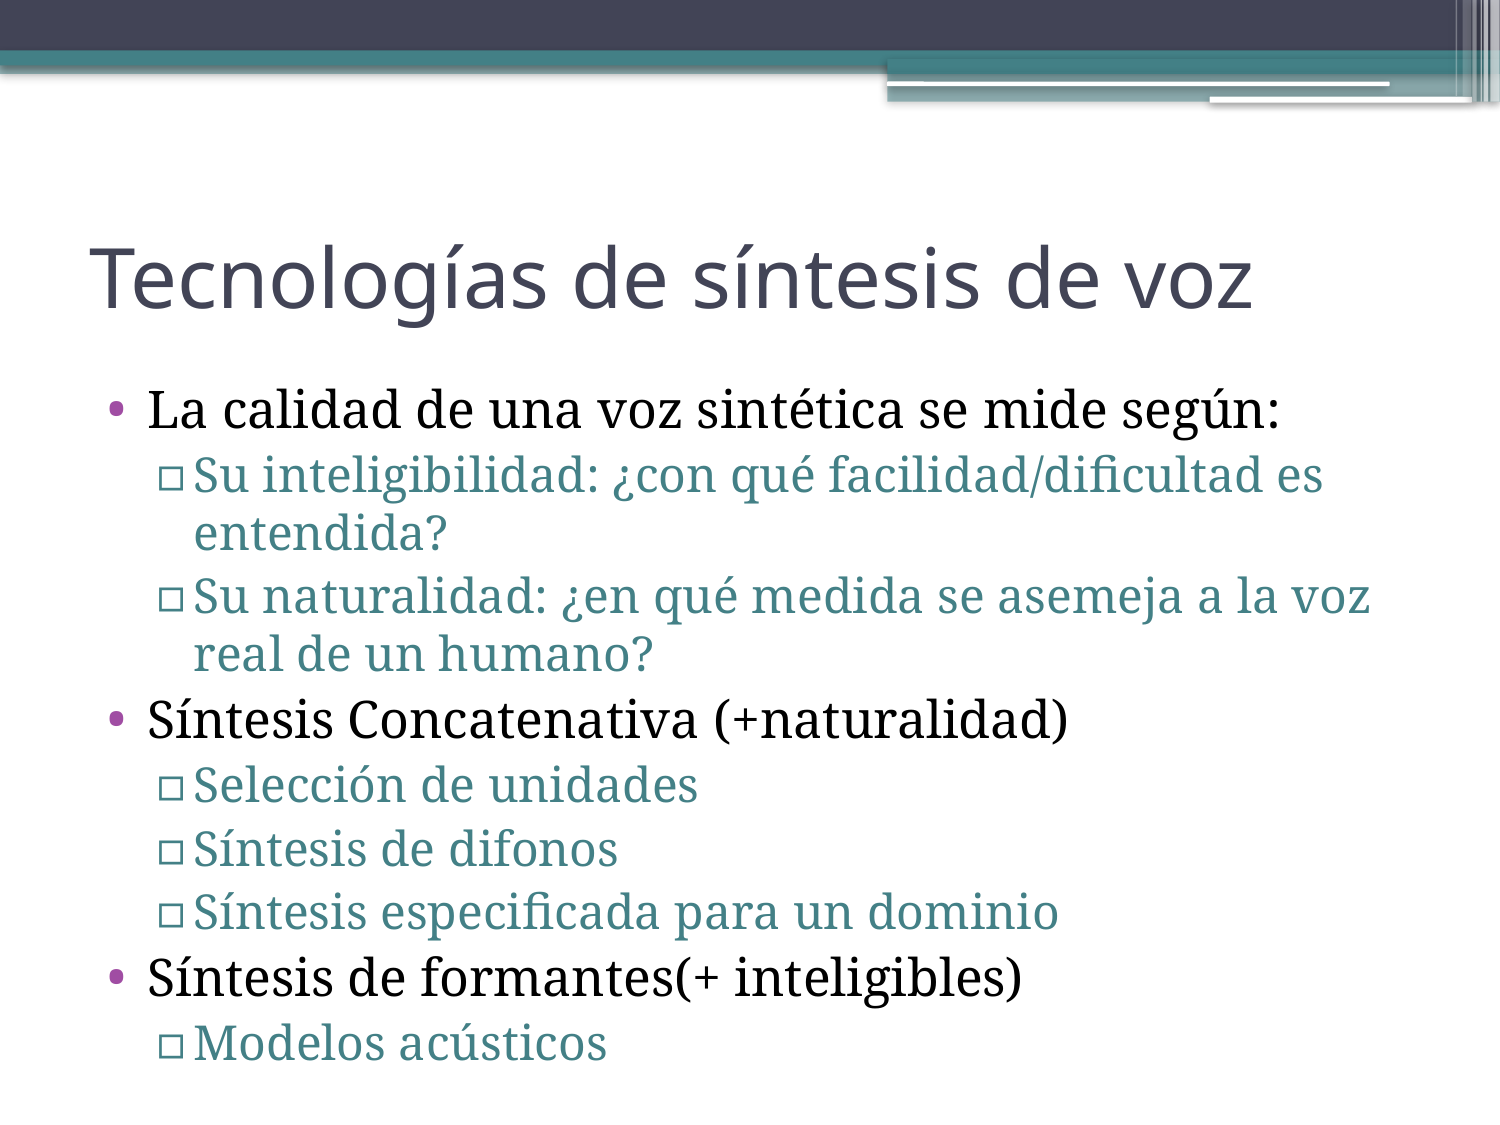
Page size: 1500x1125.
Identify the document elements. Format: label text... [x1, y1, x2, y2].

title Tecnologías de síntesis de voz [75, 187, 1425, 363]
list La calidad de una voz sintética se mide según: Su inteligibilidad: ¿con qué facilidad/dificultad es entendida? Su naturalidad: ¿en qué medida se asemeja a la voz real de un humano? Síntesis Concatenativa (+naturalidad) Selección de unidades Síntesis de difonos Síntesis especificada para un dominio Síntesis de formantes(+ inteligibles) Modelos acústicos [75, 368, 1425, 1079]
